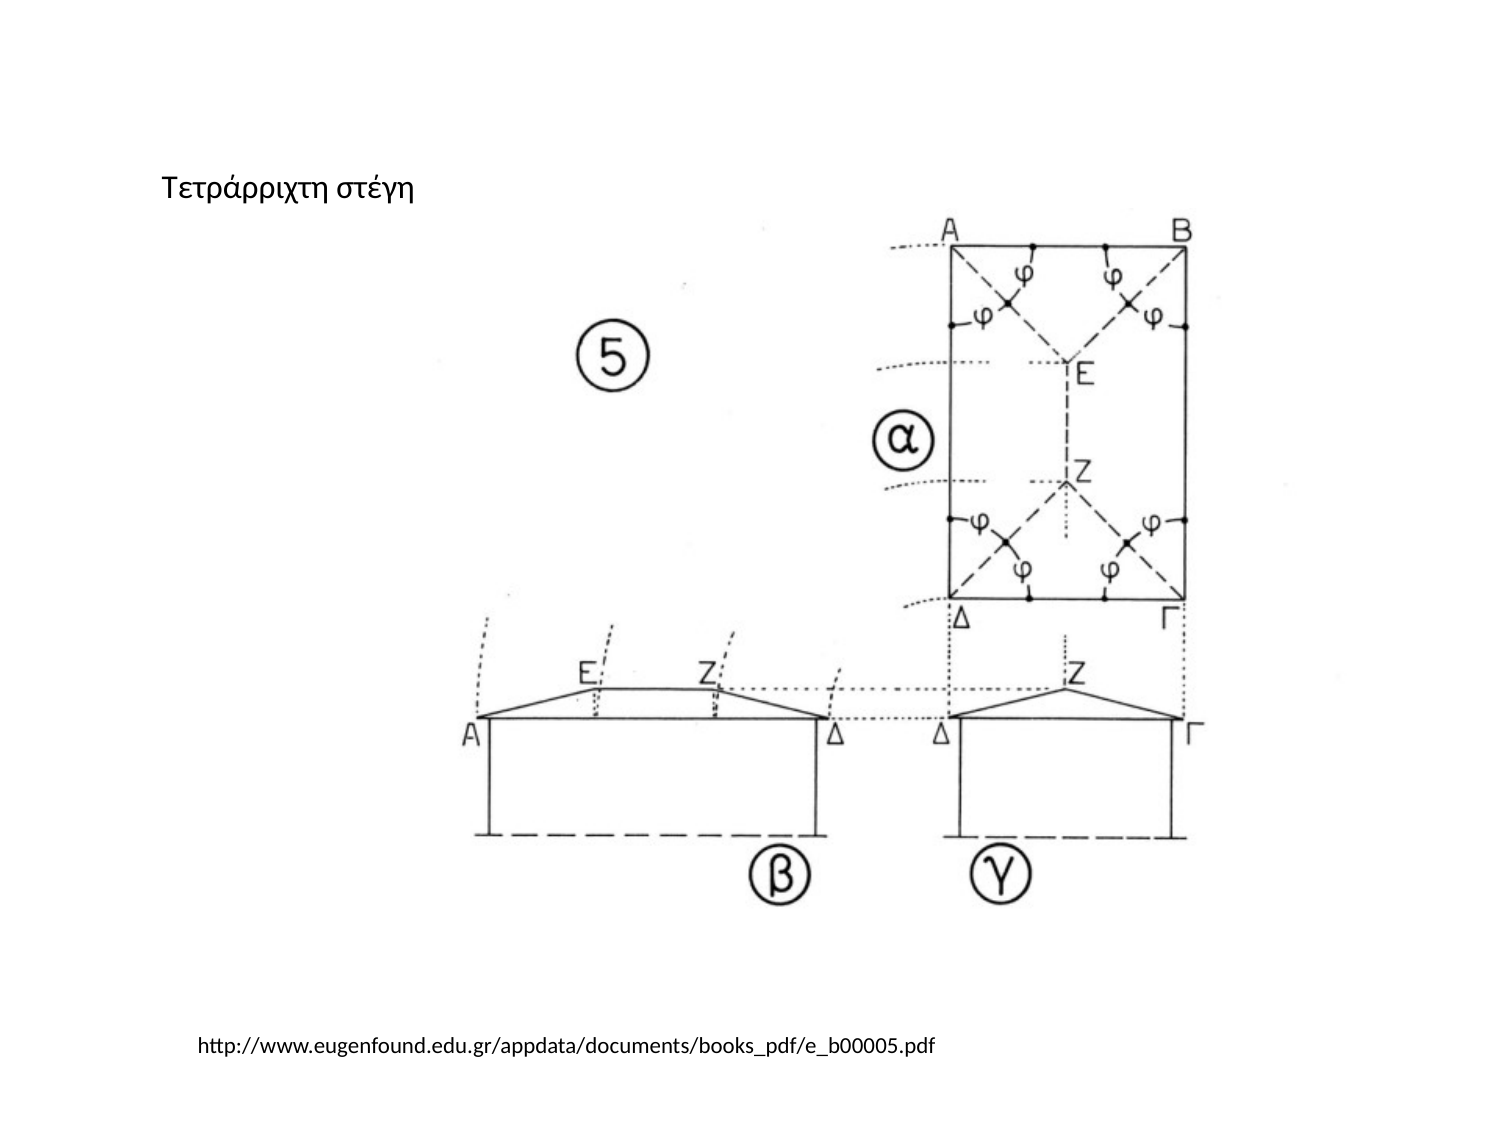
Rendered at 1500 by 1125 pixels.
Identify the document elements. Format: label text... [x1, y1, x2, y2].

title Τετράρριχτη στέγη [75, 45, 502, 327]
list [383, 207, 1391, 910]
text_box http://www.eugenfound.edu.gr/appdata/documents/books_pdf/e_b00005.pdf [183, 1023, 1184, 1066]
